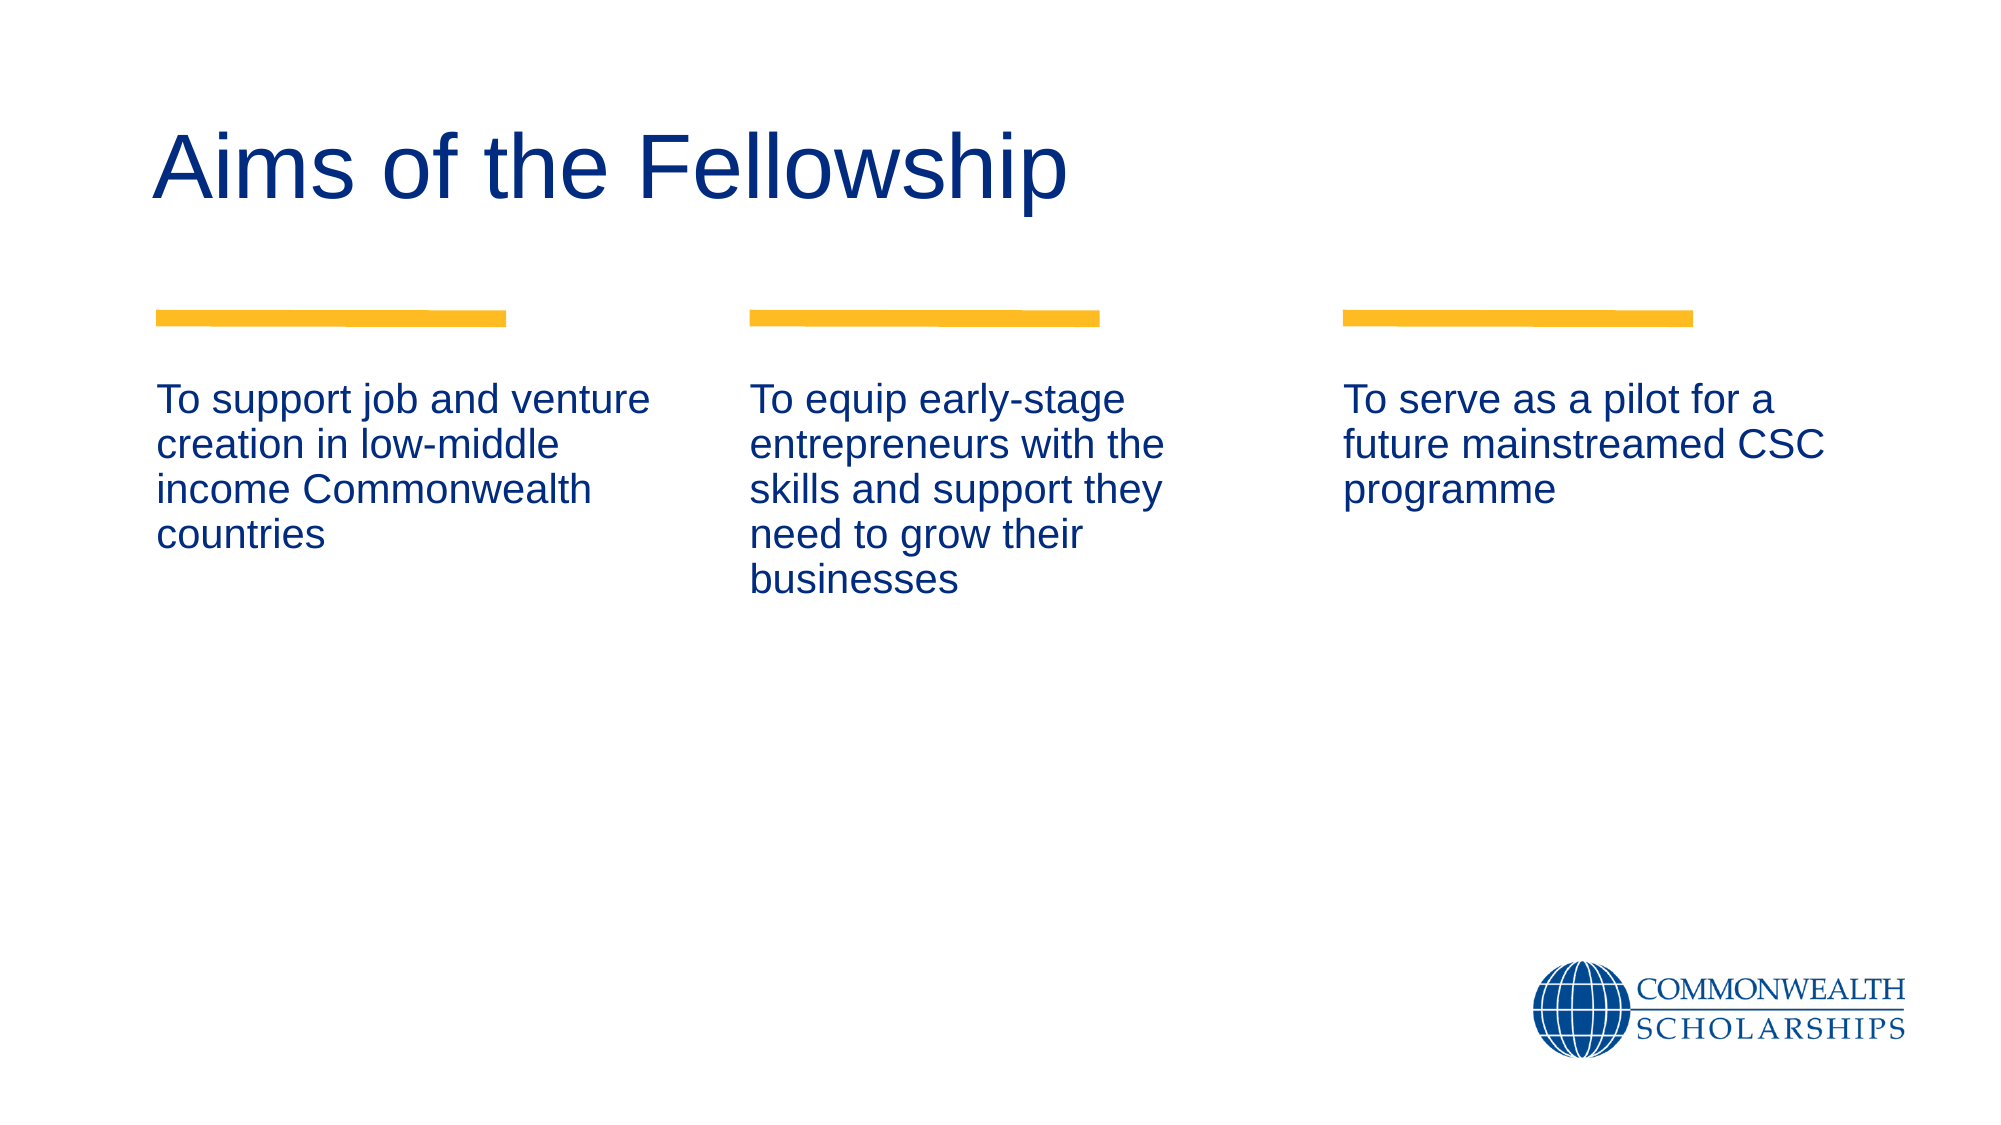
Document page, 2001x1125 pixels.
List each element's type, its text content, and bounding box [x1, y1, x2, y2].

list To serve as a pilot for a future mainstreamed CSC programme [1343, 377, 1842, 492]
list To support job and venture creation in low-middle income Commonwealth countries [156, 377, 686, 563]
picture [1531, 959, 1905, 1060]
title Aims of the Fellowship [137, 59, 1863, 278]
list To equip early-stage entrepreneurs with the skills and support they need to grow their businesses [749, 377, 1248, 563]
